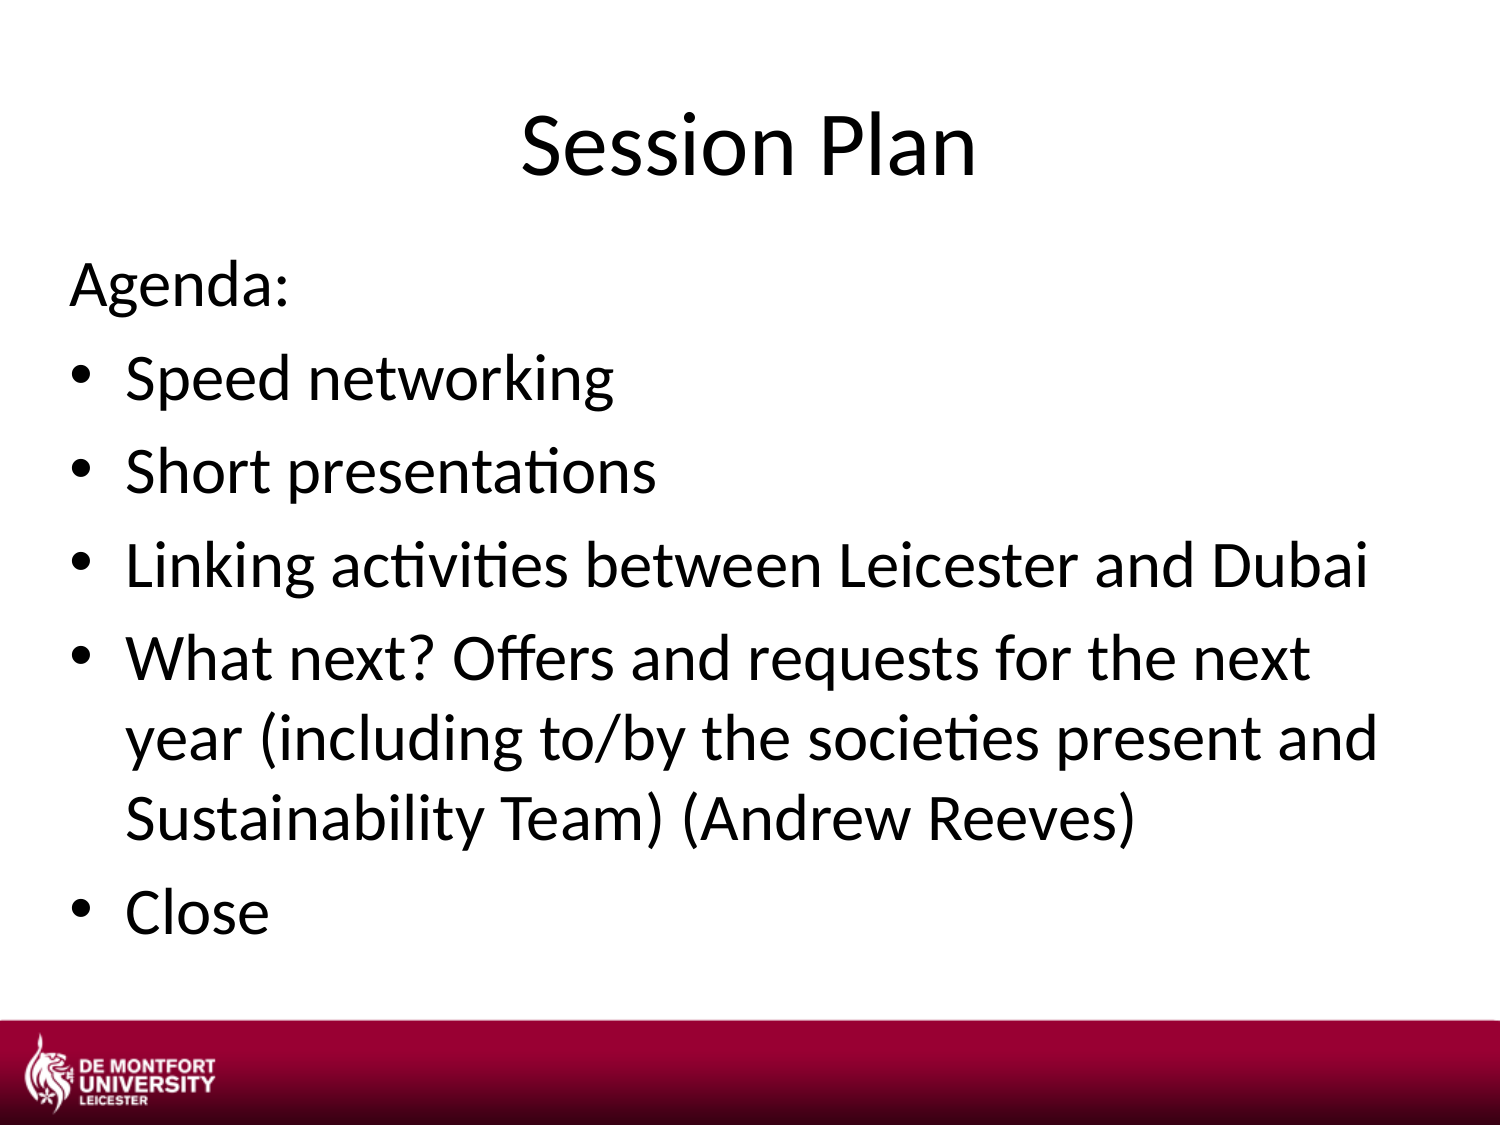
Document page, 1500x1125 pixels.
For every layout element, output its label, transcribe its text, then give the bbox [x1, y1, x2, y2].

picture [0, 0, 1500, 1125]
list Agenda: Speed networking Short presentations Linking activities between Leicester and Dubai What next? Offers and requests for the next year (including to/by the societies present and Sustainability Team) (Andrew Reeves) Close [54, 232, 1459, 1000]
title Session Plan [75, 45, 1425, 232]
